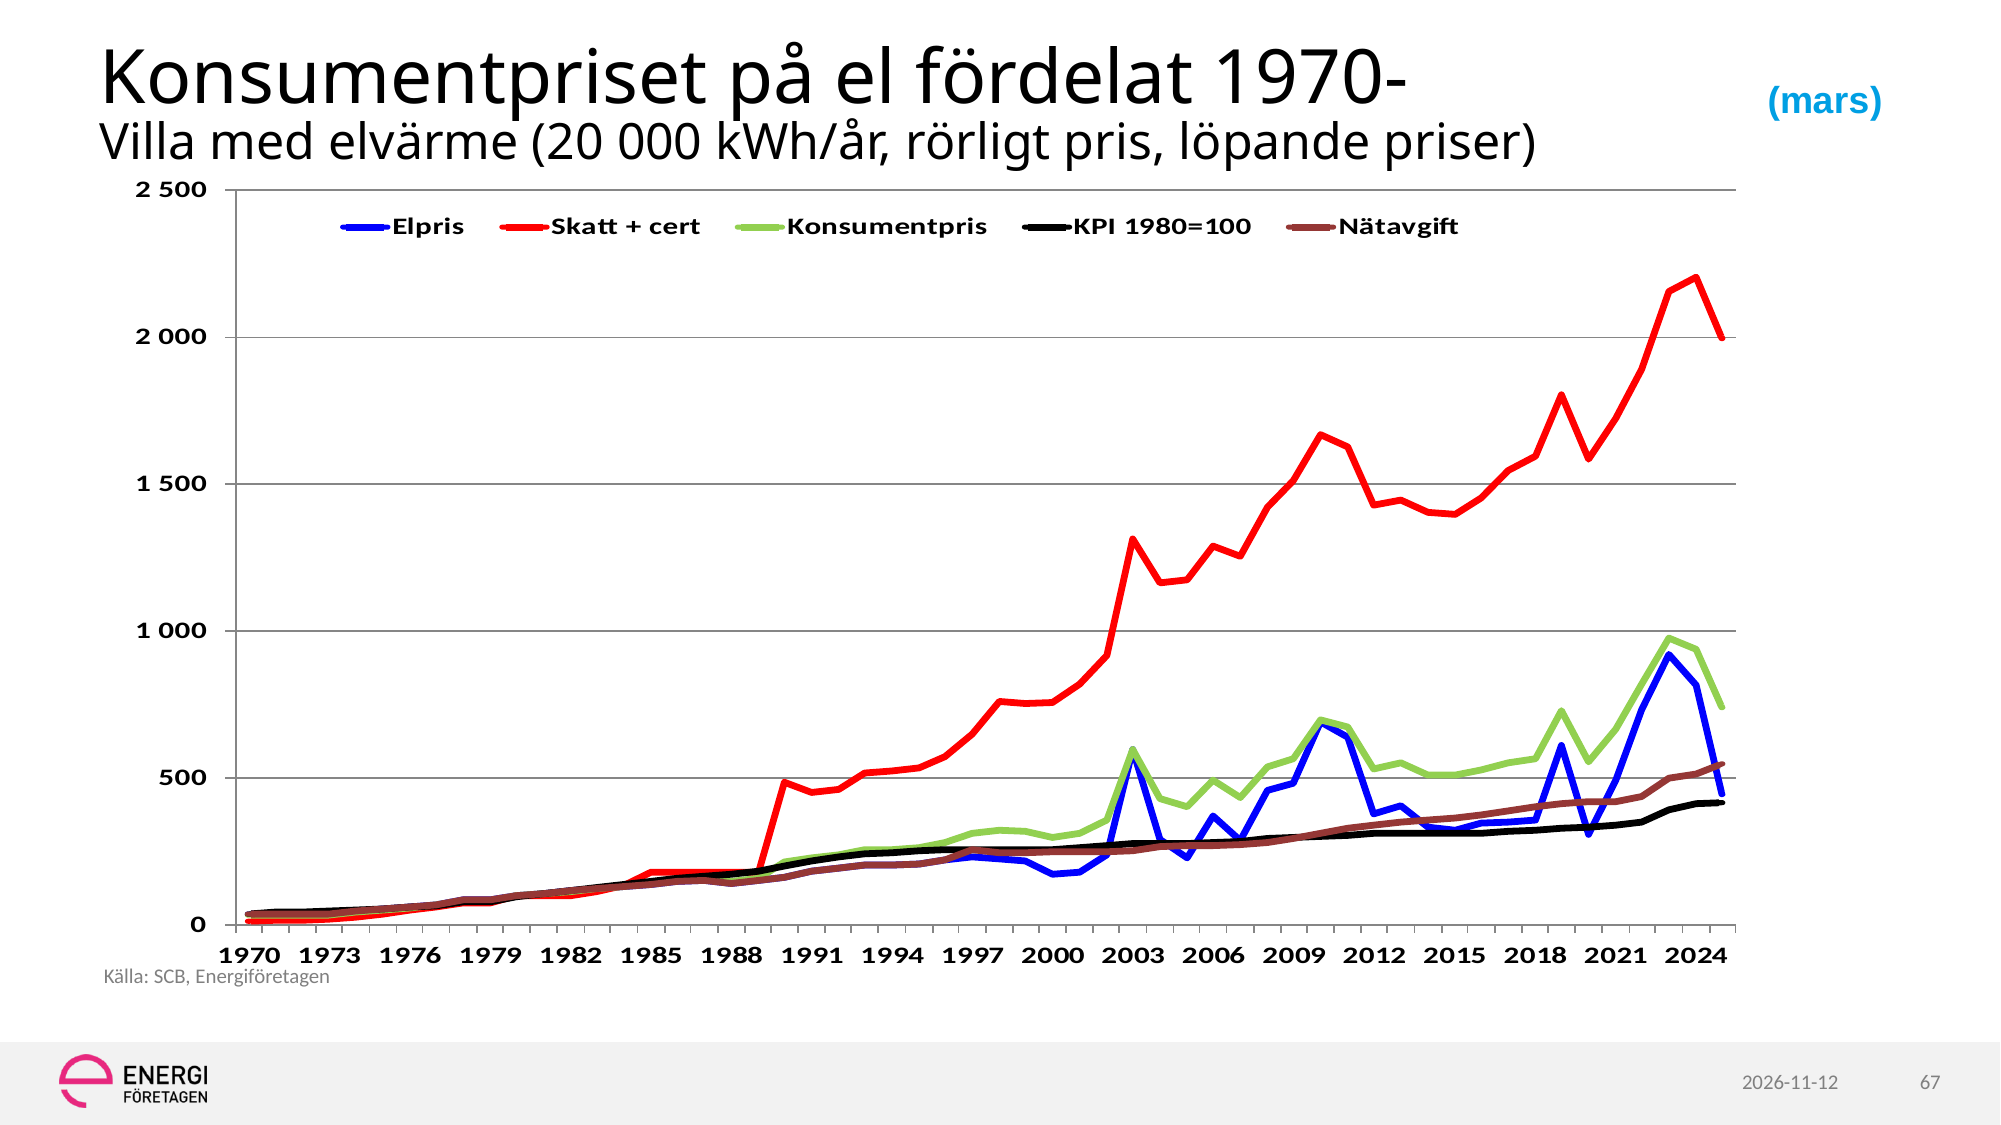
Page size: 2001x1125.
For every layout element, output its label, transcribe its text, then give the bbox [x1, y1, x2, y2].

picture [59, 1054, 207, 1108]
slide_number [1742, 1068, 1854, 1099]
slide_number 67 [1882, 1068, 1941, 1099]
picture [109, 159, 1789, 989]
title Konsumentpriset på el fördelat 1970- Villa med elvärme (20 000 kWh/år, rörligt pris, löpande priser) [99, 30, 1900, 170]
picture [1759, 75, 1992, 125]
